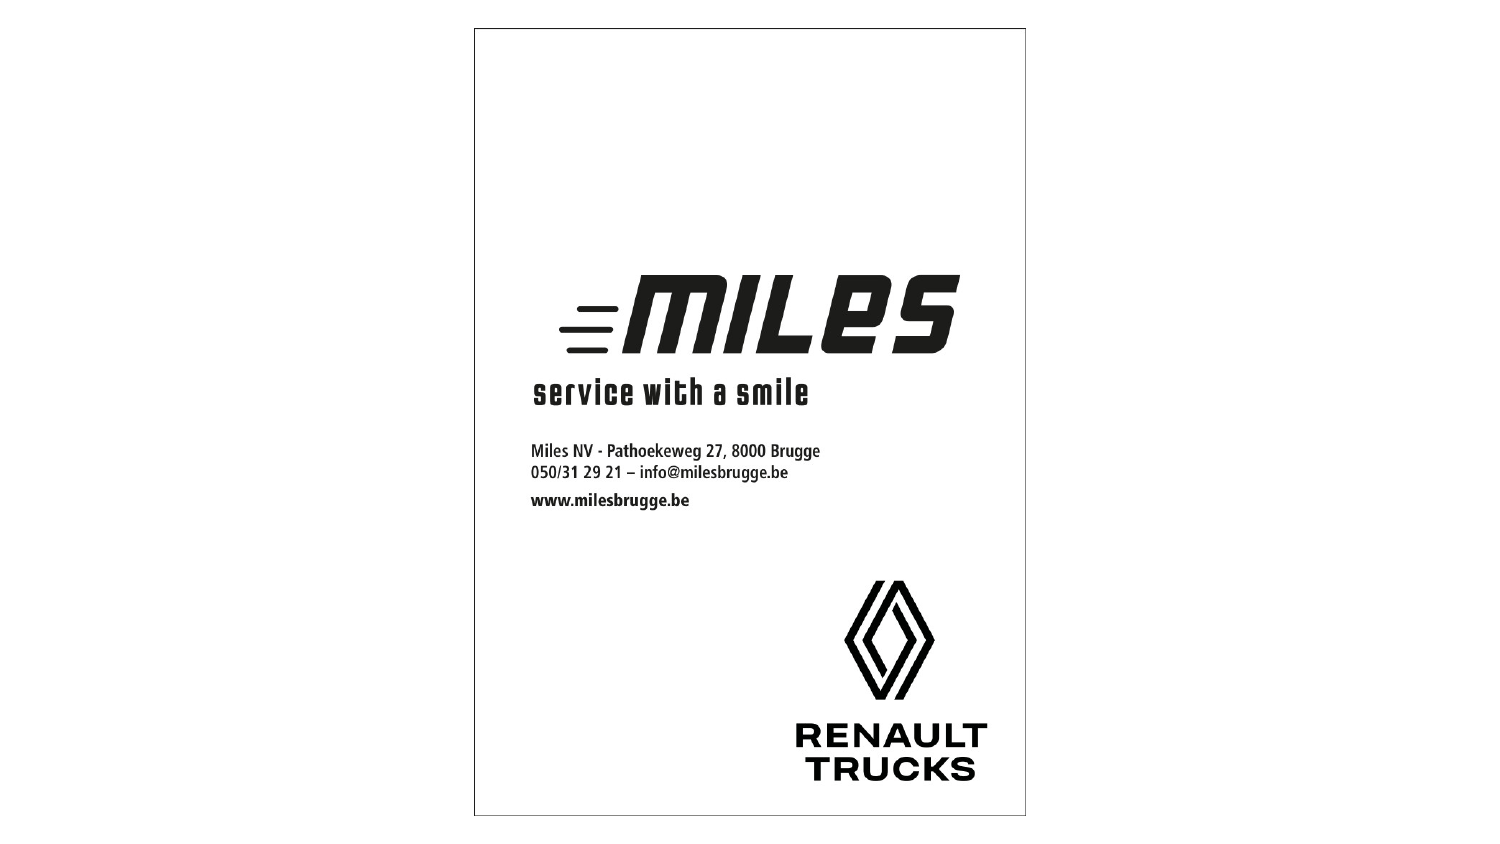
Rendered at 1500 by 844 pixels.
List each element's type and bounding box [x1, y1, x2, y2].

picture [474, 27, 1026, 816]
